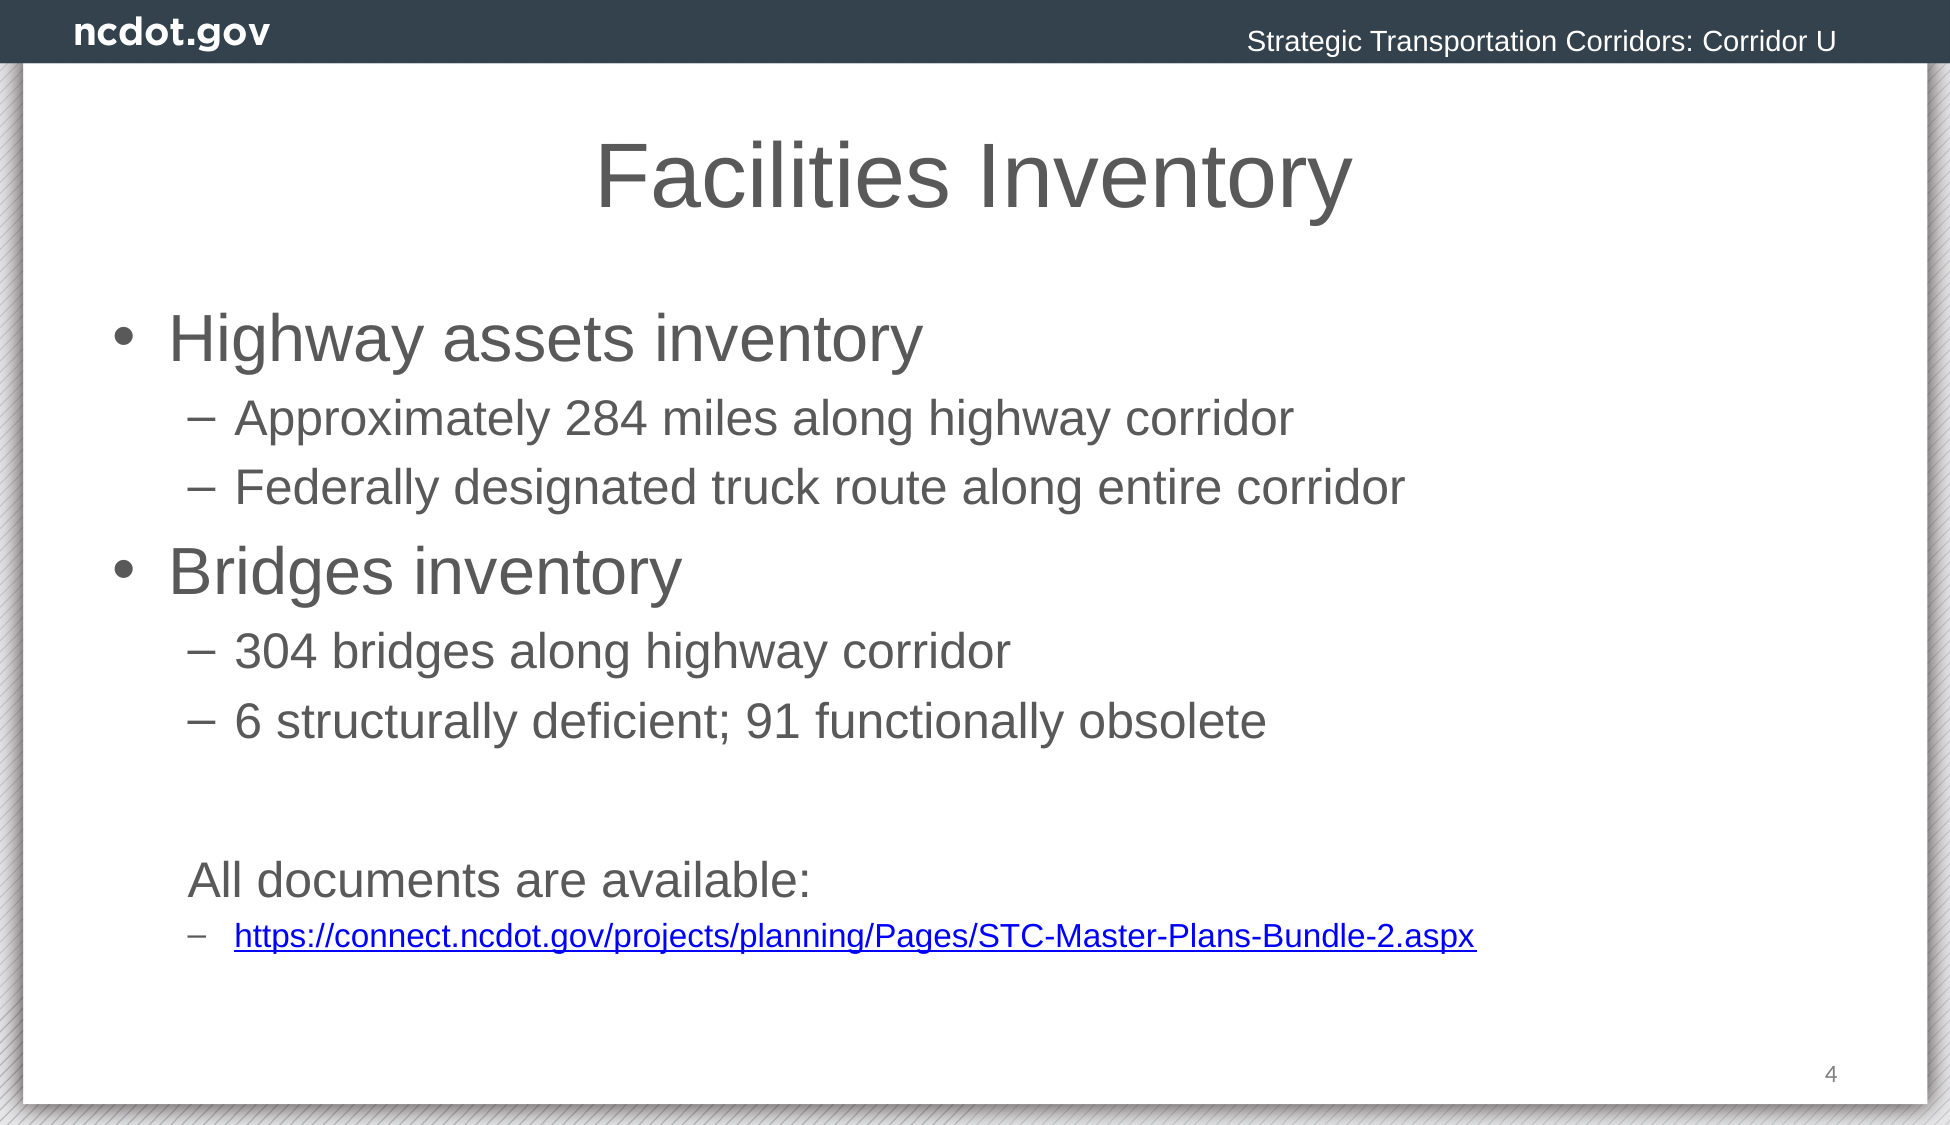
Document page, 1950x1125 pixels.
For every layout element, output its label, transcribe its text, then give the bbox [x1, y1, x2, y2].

list Strategic Transportation Corridors: Corridor U [1031, 14, 1853, 60]
picture [0, 0, 1950, 1125]
list Highway assets inventory Approximately 284 miles along highway corridor Federally designated truck route along entire corridor Bridges inventory 304 bridges along highway corridor 6 structurally deficient; 91 functionally obsolete All documents are available: https://connect.ncdot.gov/projects/planning/Pages/STC-Master-Plans-Bundle-2.aspx [97, 287, 1853, 1029]
title Facilities Inventory [97, 77, 1853, 265]
slide_number 4 [1397, 1042, 1853, 1103]
